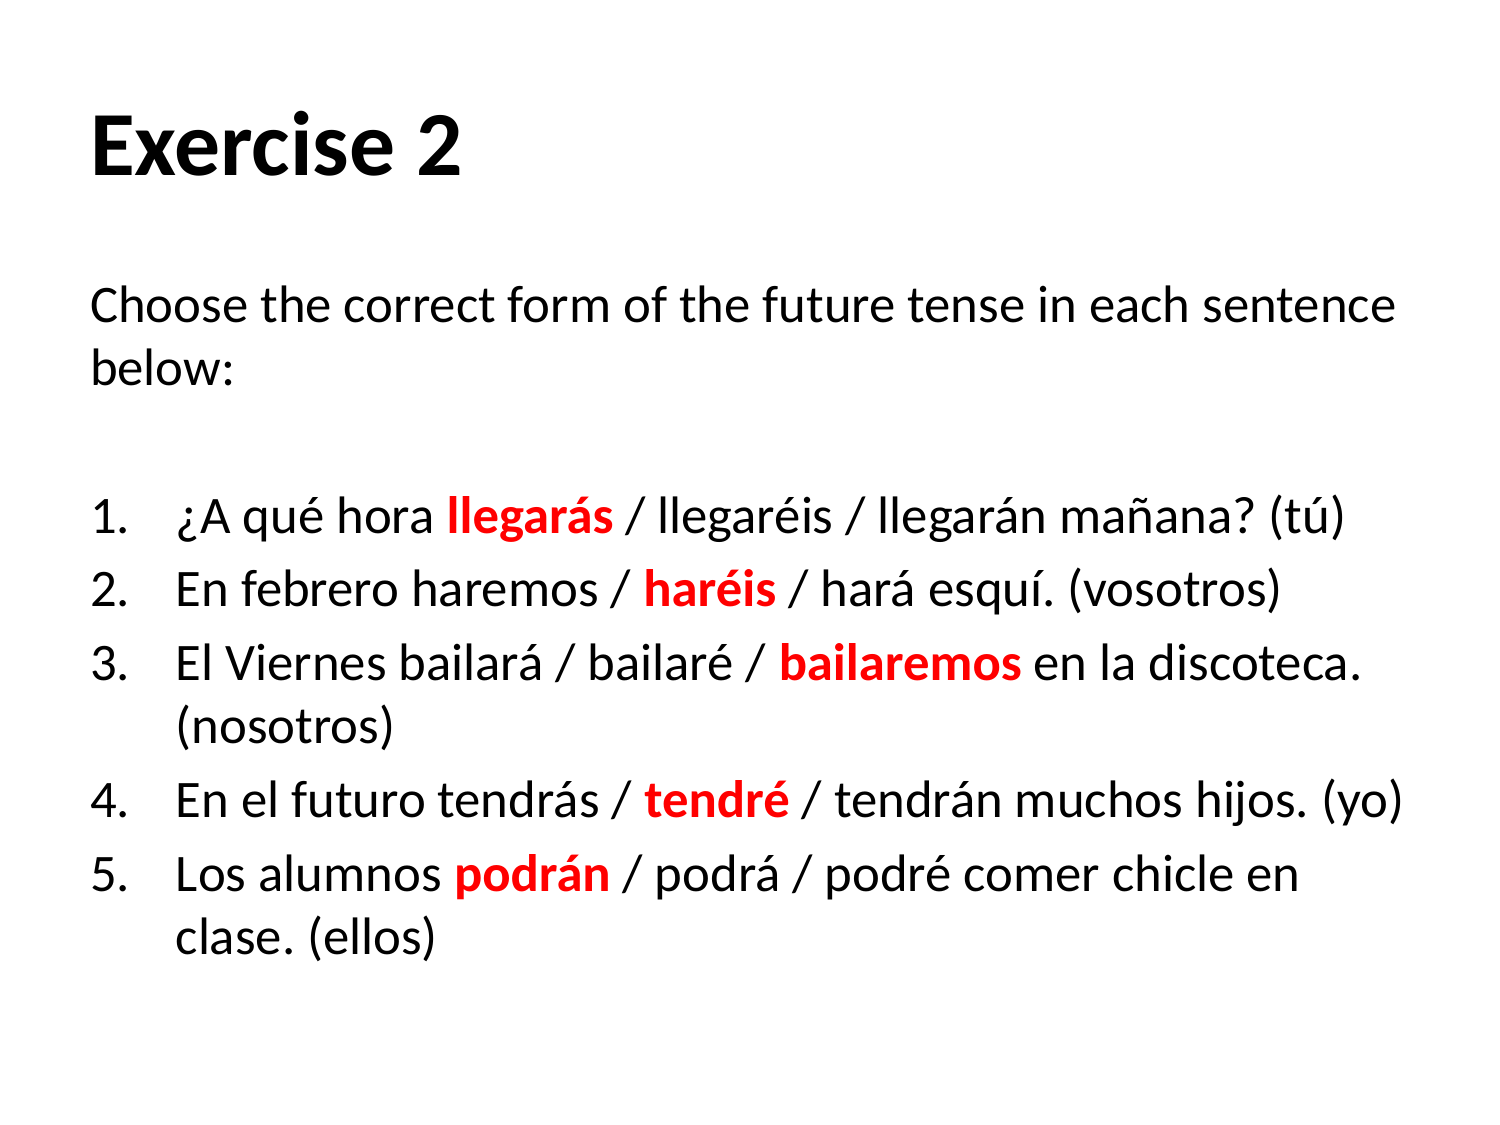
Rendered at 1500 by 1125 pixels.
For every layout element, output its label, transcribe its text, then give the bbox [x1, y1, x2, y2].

list Choose the correct form of the future tense in each sentence below: ¿A qué hora llegarás / llegaréis / llegarán mañana? (tú) En febrero haremos / haréis / hará esquí. (vosotros) El Viernes bailará / bailaré / bailaremos en la discoteca. (nosotros) En el futuro tendrás / tendré / tendrán muchos hijos. (yo) Los alumnos podrán / podrá / podré comer chicle en clase. (ellos) [75, 262, 1425, 1005]
title Exercise 2 [75, 45, 1425, 233]
